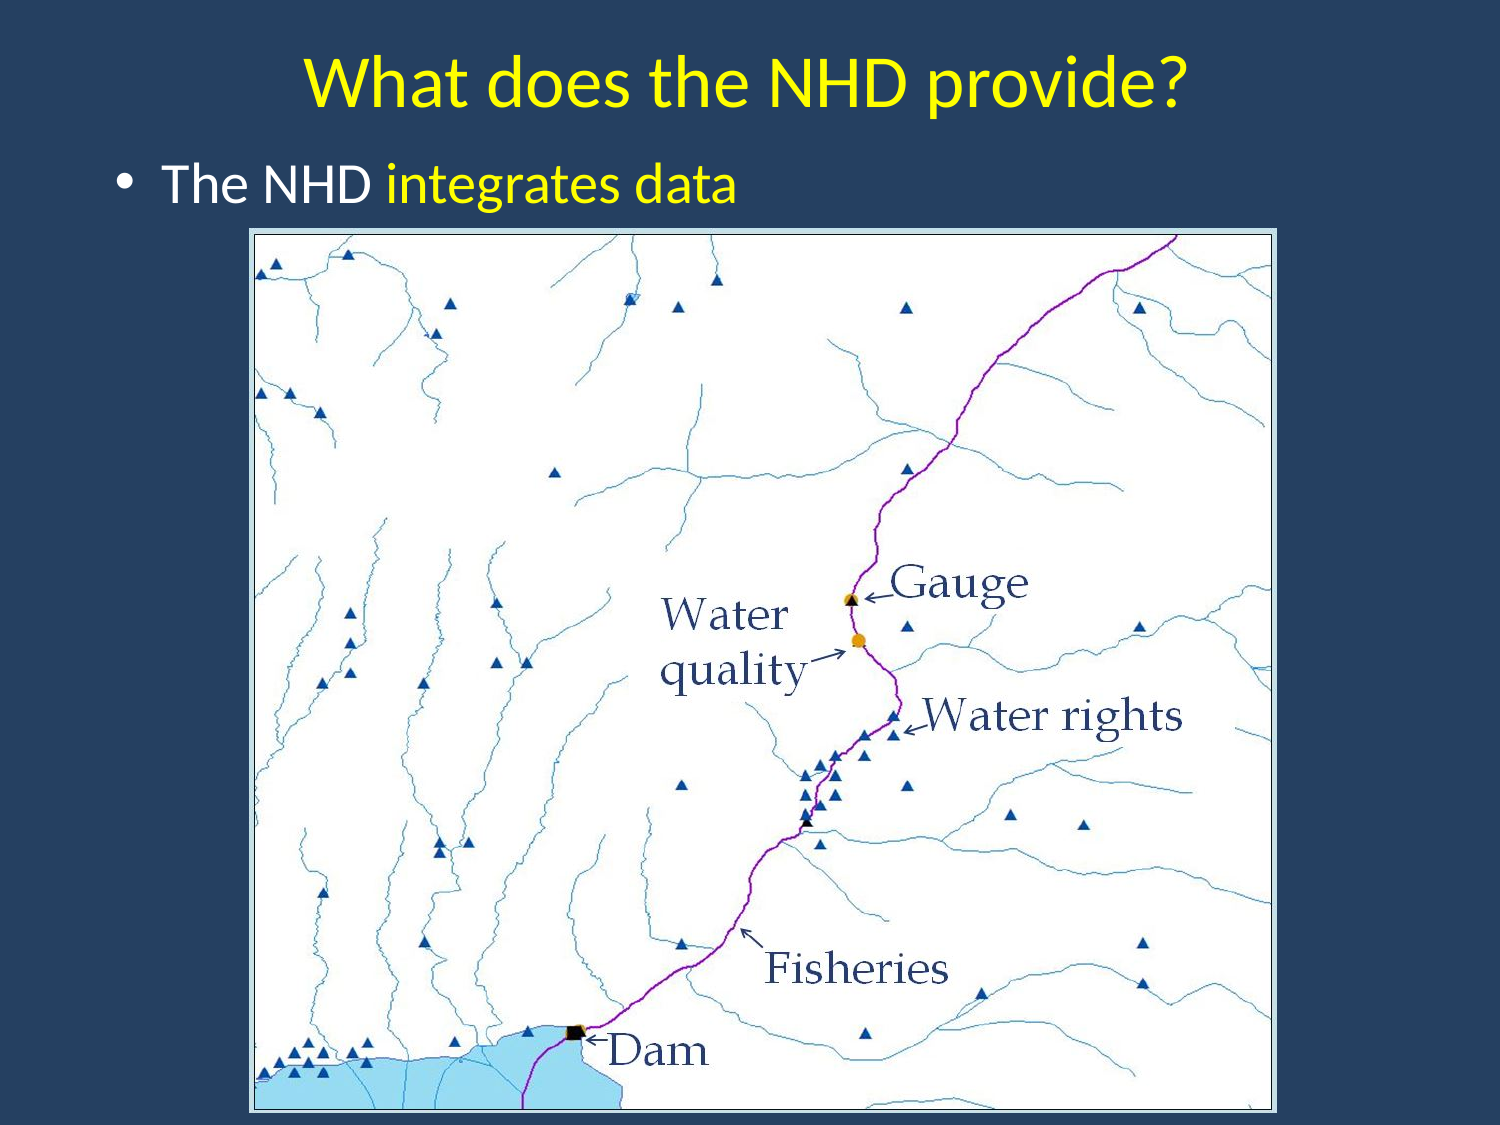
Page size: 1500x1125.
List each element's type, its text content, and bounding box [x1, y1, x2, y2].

text_box The NHD integrates data [99, 137, 1438, 223]
text_box What does the NHD provide? [0, 24, 1498, 130]
picture [249, 228, 1277, 1113]
